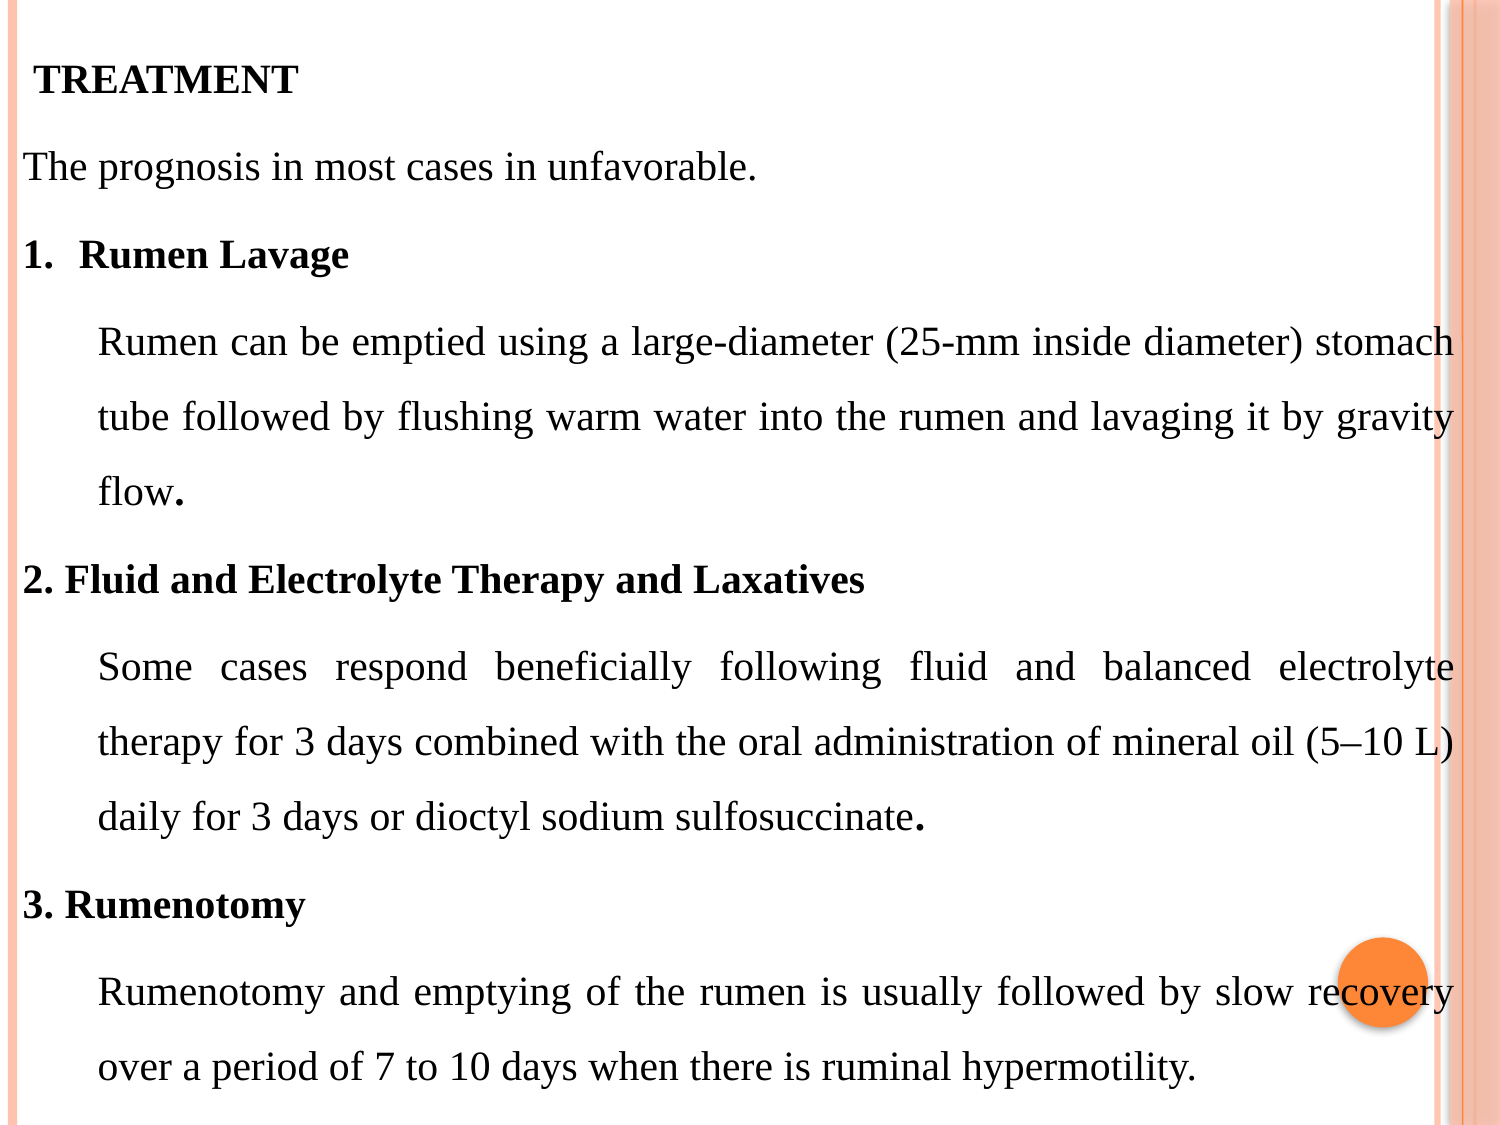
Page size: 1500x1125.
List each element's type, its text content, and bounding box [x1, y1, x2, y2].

text_box TREATMENT The prognosis in most cases in unfavorable. Rumen Lavage Rumen can be emptied using a large-diameter (25-mm inside diameter) stomach tube followed by flushing warm water into the rumen and lavaging it by gravity flow. 2. Fluid and Electrolyte Therapy and Laxatives Some cases respond beneficially following fluid and balanced electrolyte therapy for 3 days combined with the oral administration of mineral oil (5–10 L) daily for 3 days or dioctyl sodium sulfosuccinate. 3. Rumenotomy Rumenotomy and emptying of the rumen is usually followed by slow recovery over a period of 7 to 10 days when there is ruminal hypermotility. [7, 19, 1471, 1097]
